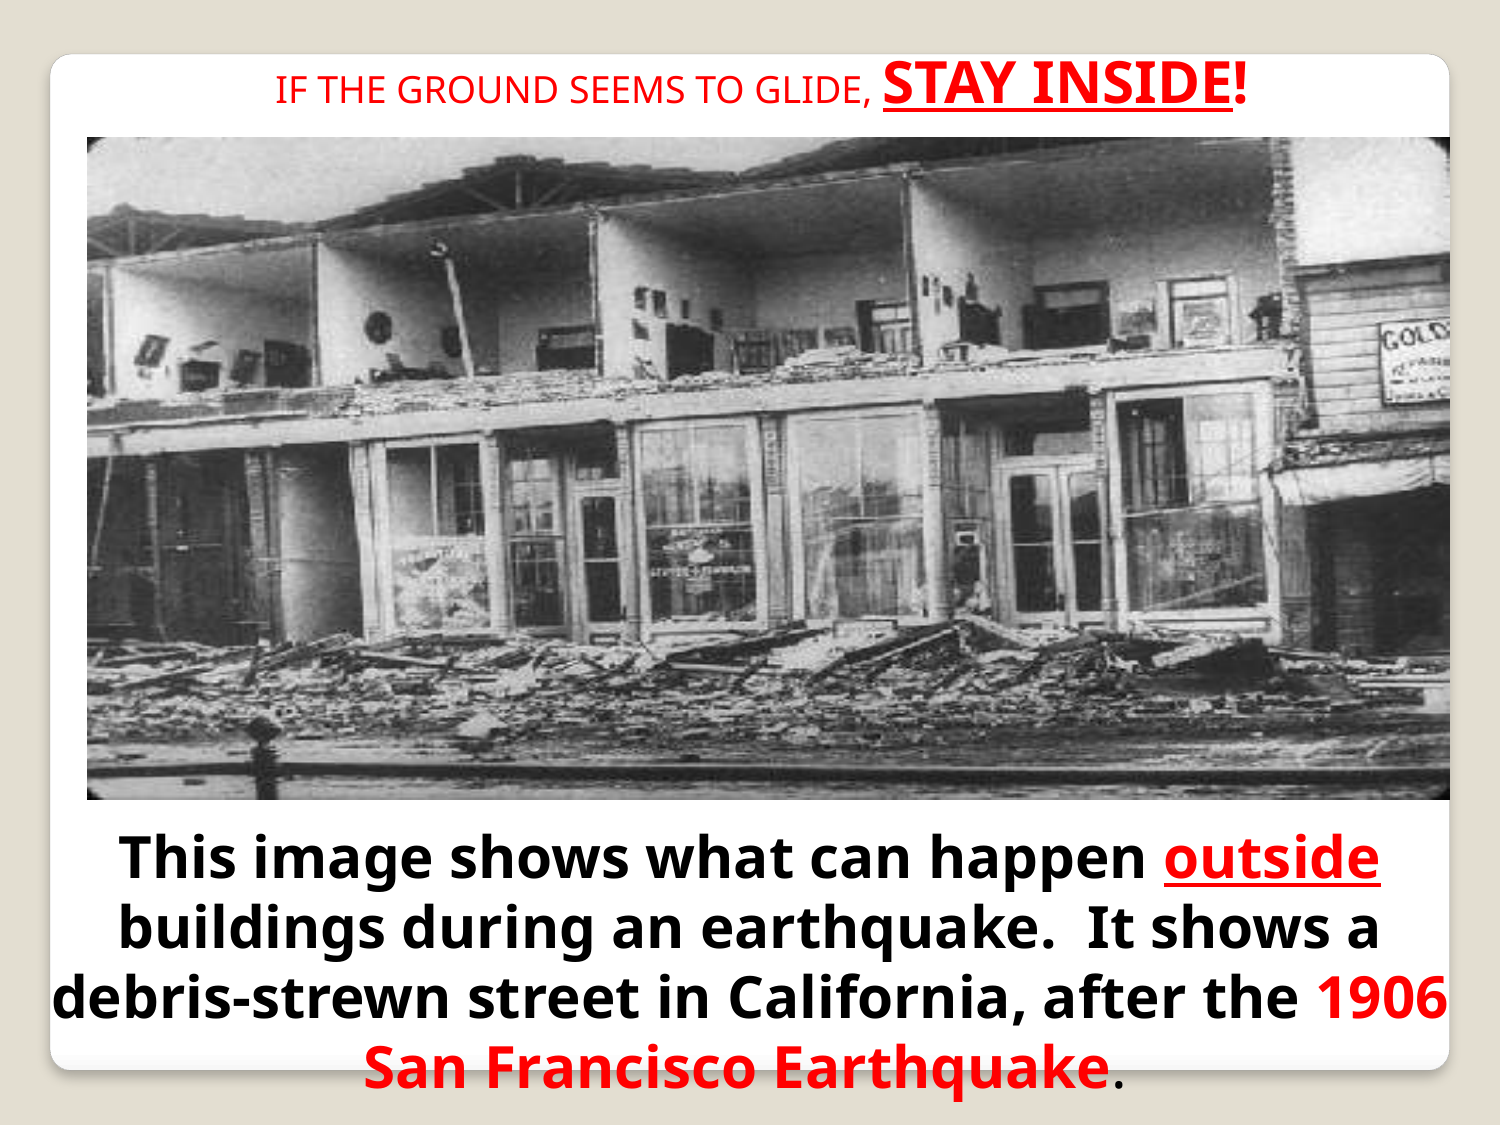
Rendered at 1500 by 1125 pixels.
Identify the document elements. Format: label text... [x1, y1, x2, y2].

text_box This image shows what can happen outside buildings during an earthquake. It shows a debris-strewn street in California, after the 1906 San Francisco Earthquake. [0, 812, 1500, 1108]
text_box IF THE GROUND SEEMS TO GLIDE, STAY INSIDE! [87, 37, 1438, 123]
picture [87, 137, 1451, 801]
